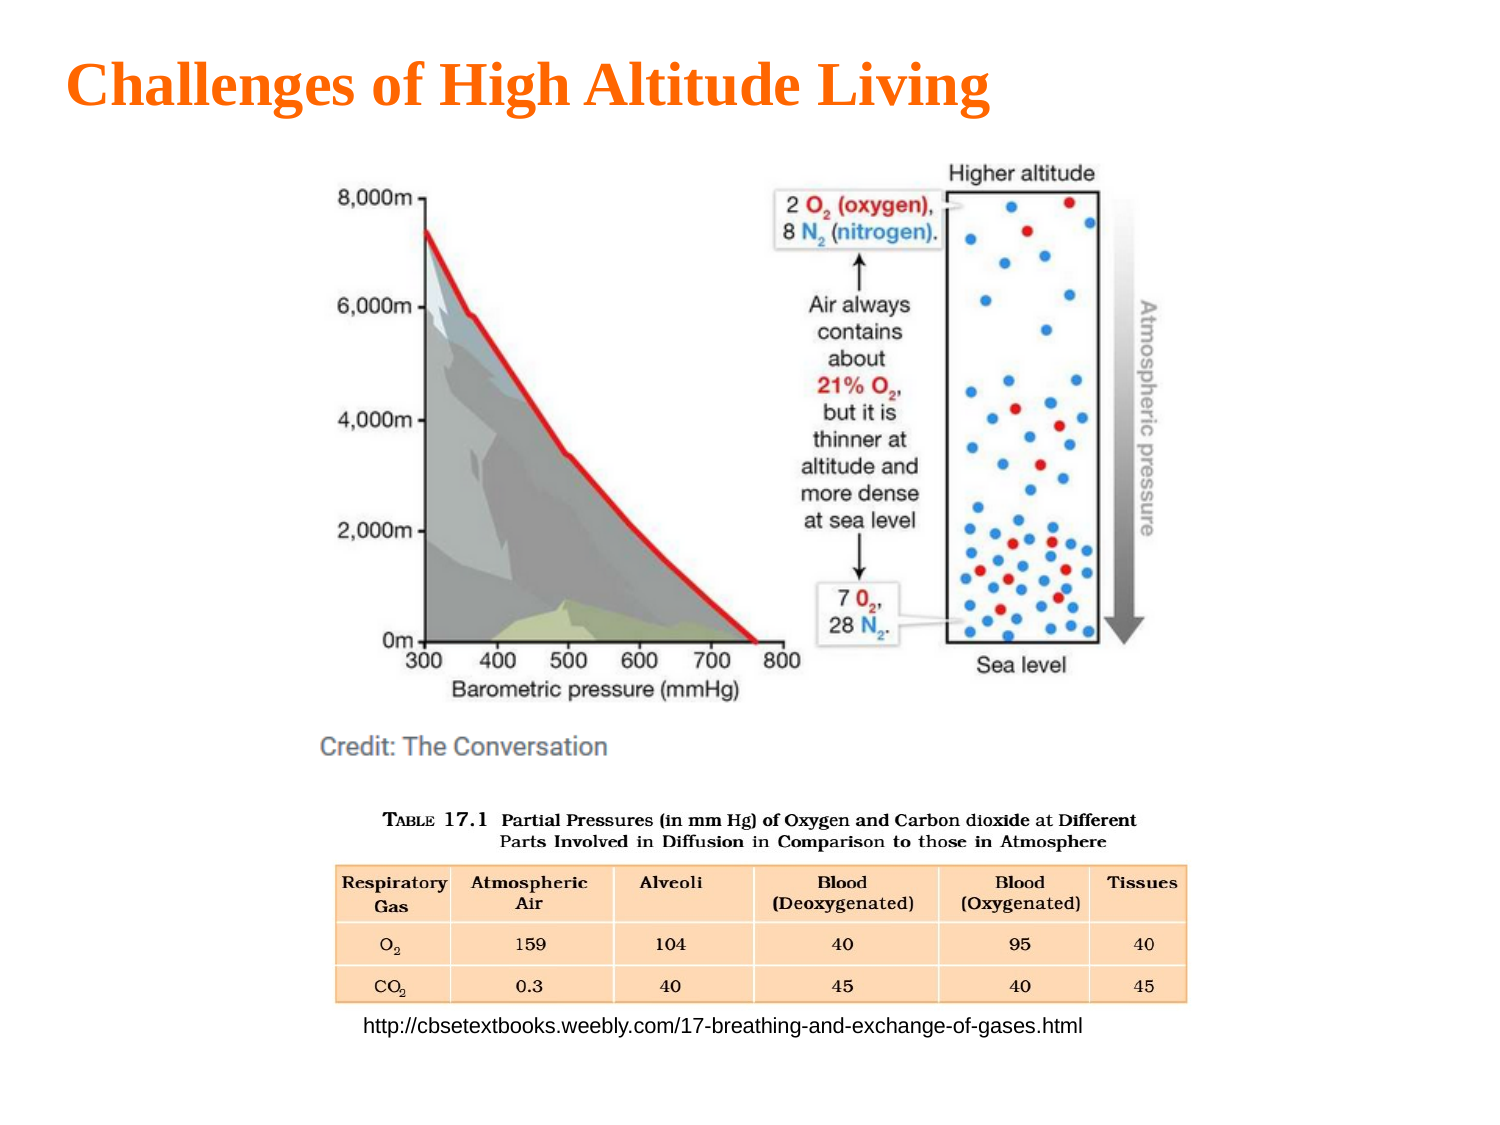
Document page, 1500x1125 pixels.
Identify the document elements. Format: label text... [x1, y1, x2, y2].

title Challenges of High Altitude Living [50, 42, 1449, 120]
picture [318, 805, 1199, 1012]
text_box http://cbsetextbooks.weebly.com/17-breathing-and-exchange-of-gases.html [348, 1020, 1163, 1045]
picture [305, 148, 1191, 784]
